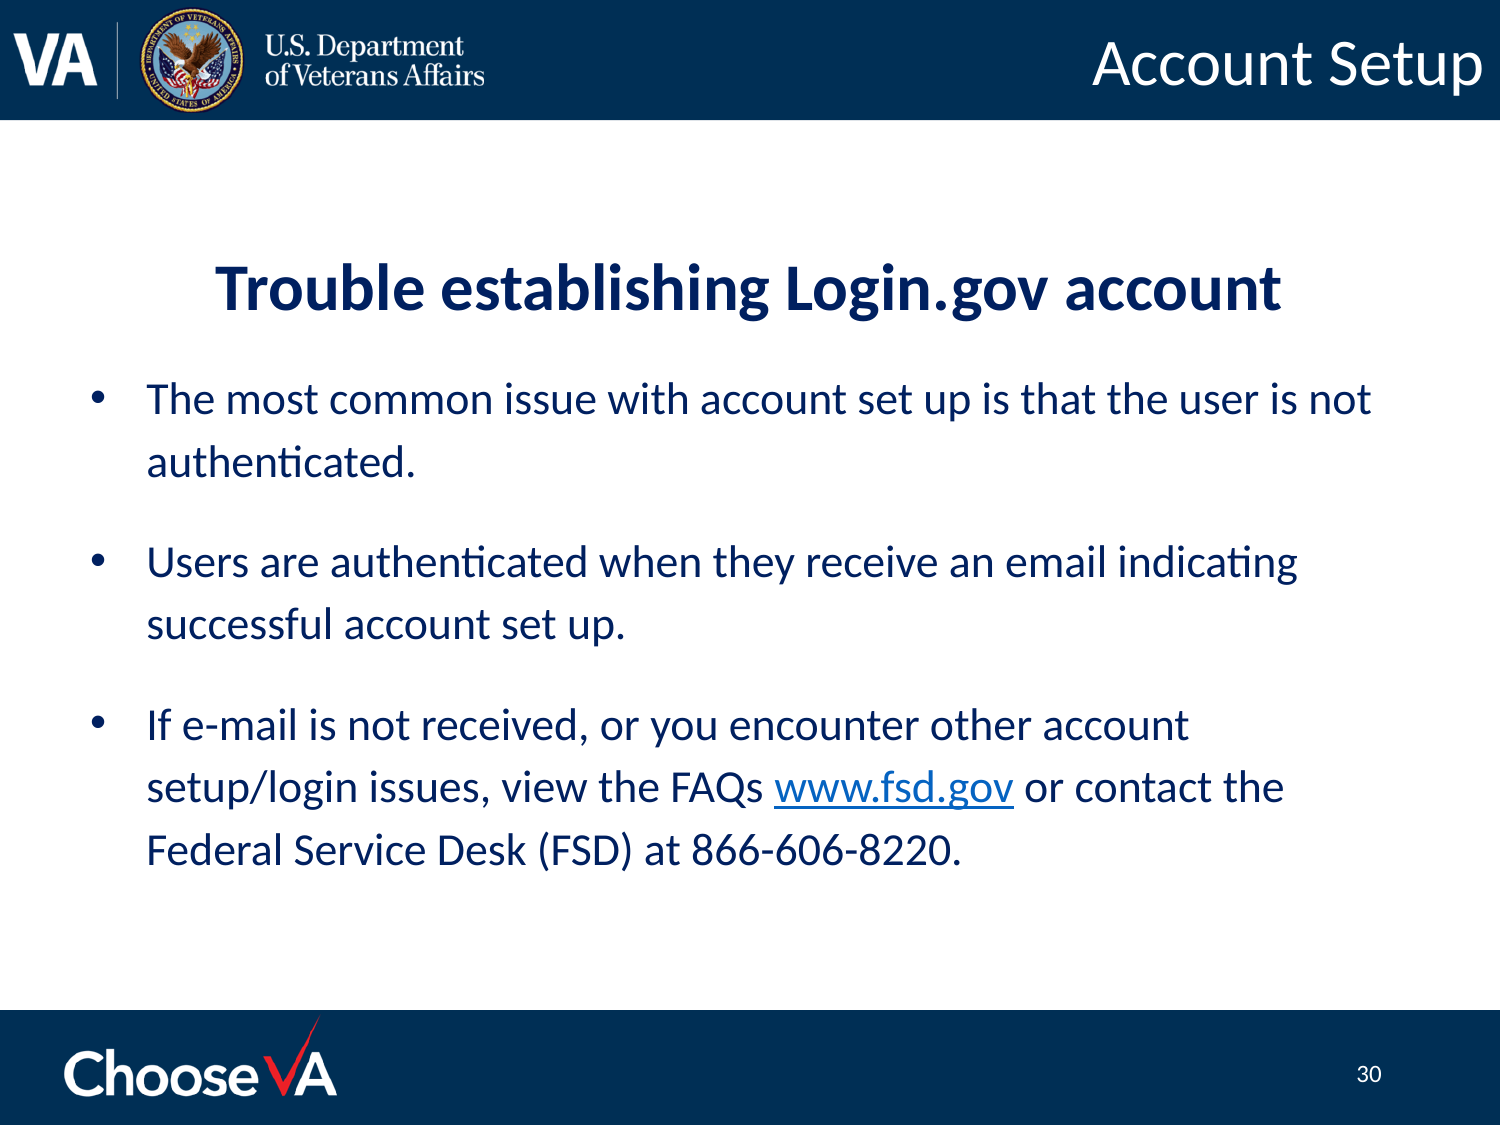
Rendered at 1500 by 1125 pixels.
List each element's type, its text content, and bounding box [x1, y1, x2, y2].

picture [62, 1014, 337, 1111]
slide_number 30 [1059, 1042, 1397, 1103]
title Account Setup [387, 6, 1500, 122]
list Trouble establishing Login.gov account The most common issue with account set up is that the user is not authenticated. Users are authenticated when they receive an email indicating successful account set up. If e-mail is not received, or you encounter other account setup/login issues, view the FAQs www.fsd.gov or contact the Federal Service Desk (FSD) at 866-606-8220. [75, 224, 1425, 940]
picture [13, 7, 387, 113]
